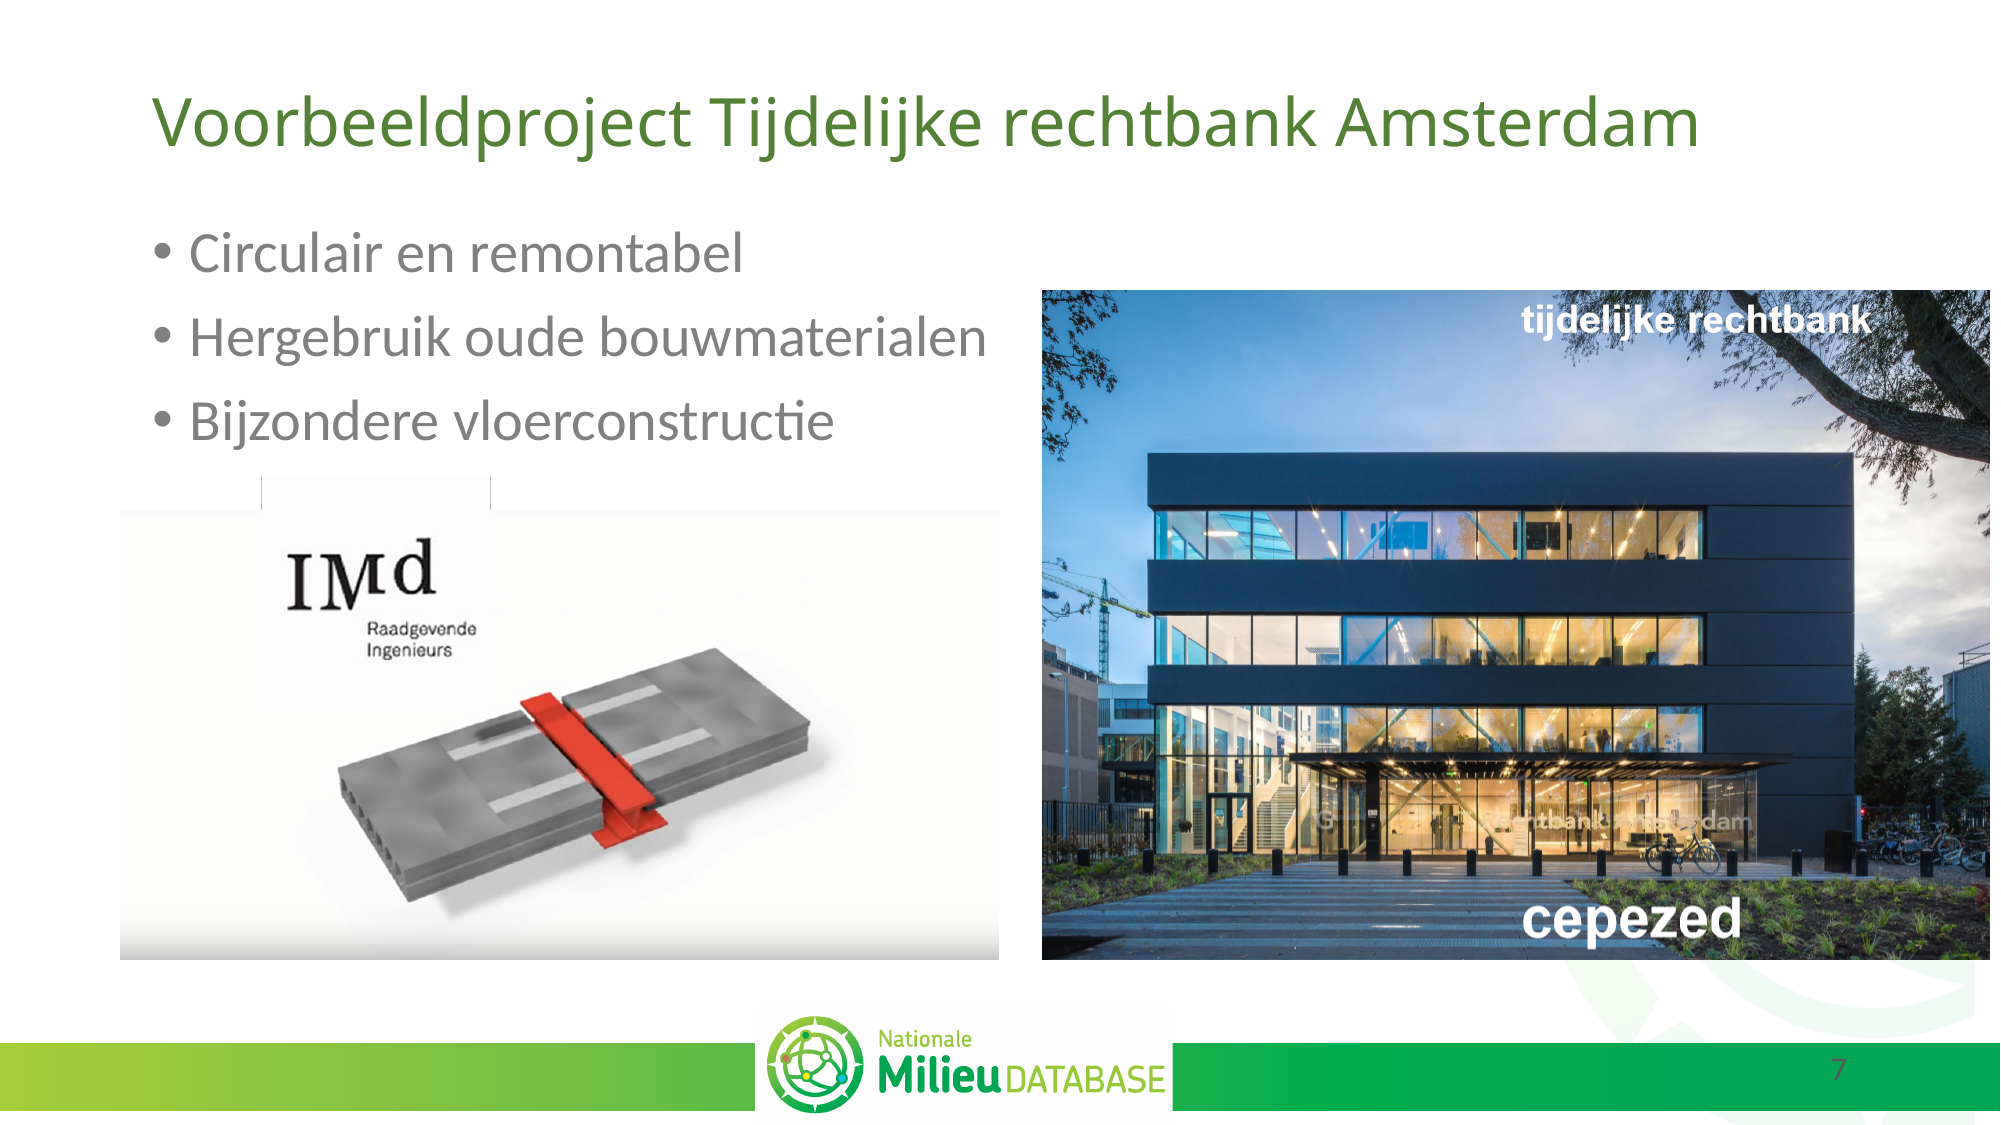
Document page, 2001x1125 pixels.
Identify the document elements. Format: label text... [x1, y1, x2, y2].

title Voorbeeldproject Tijdelijke rechtbank Amsterdam [137, 59, 1863, 190]
picture [120, 477, 999, 960]
slide_number 7 [1412, 1042, 1863, 1103]
list Circulair en remontabel Hergebruik oude bouwmaterialen Bijzondere vloerconstructie [137, 215, 1020, 1014]
picture [0, 290, 2000, 1125]
